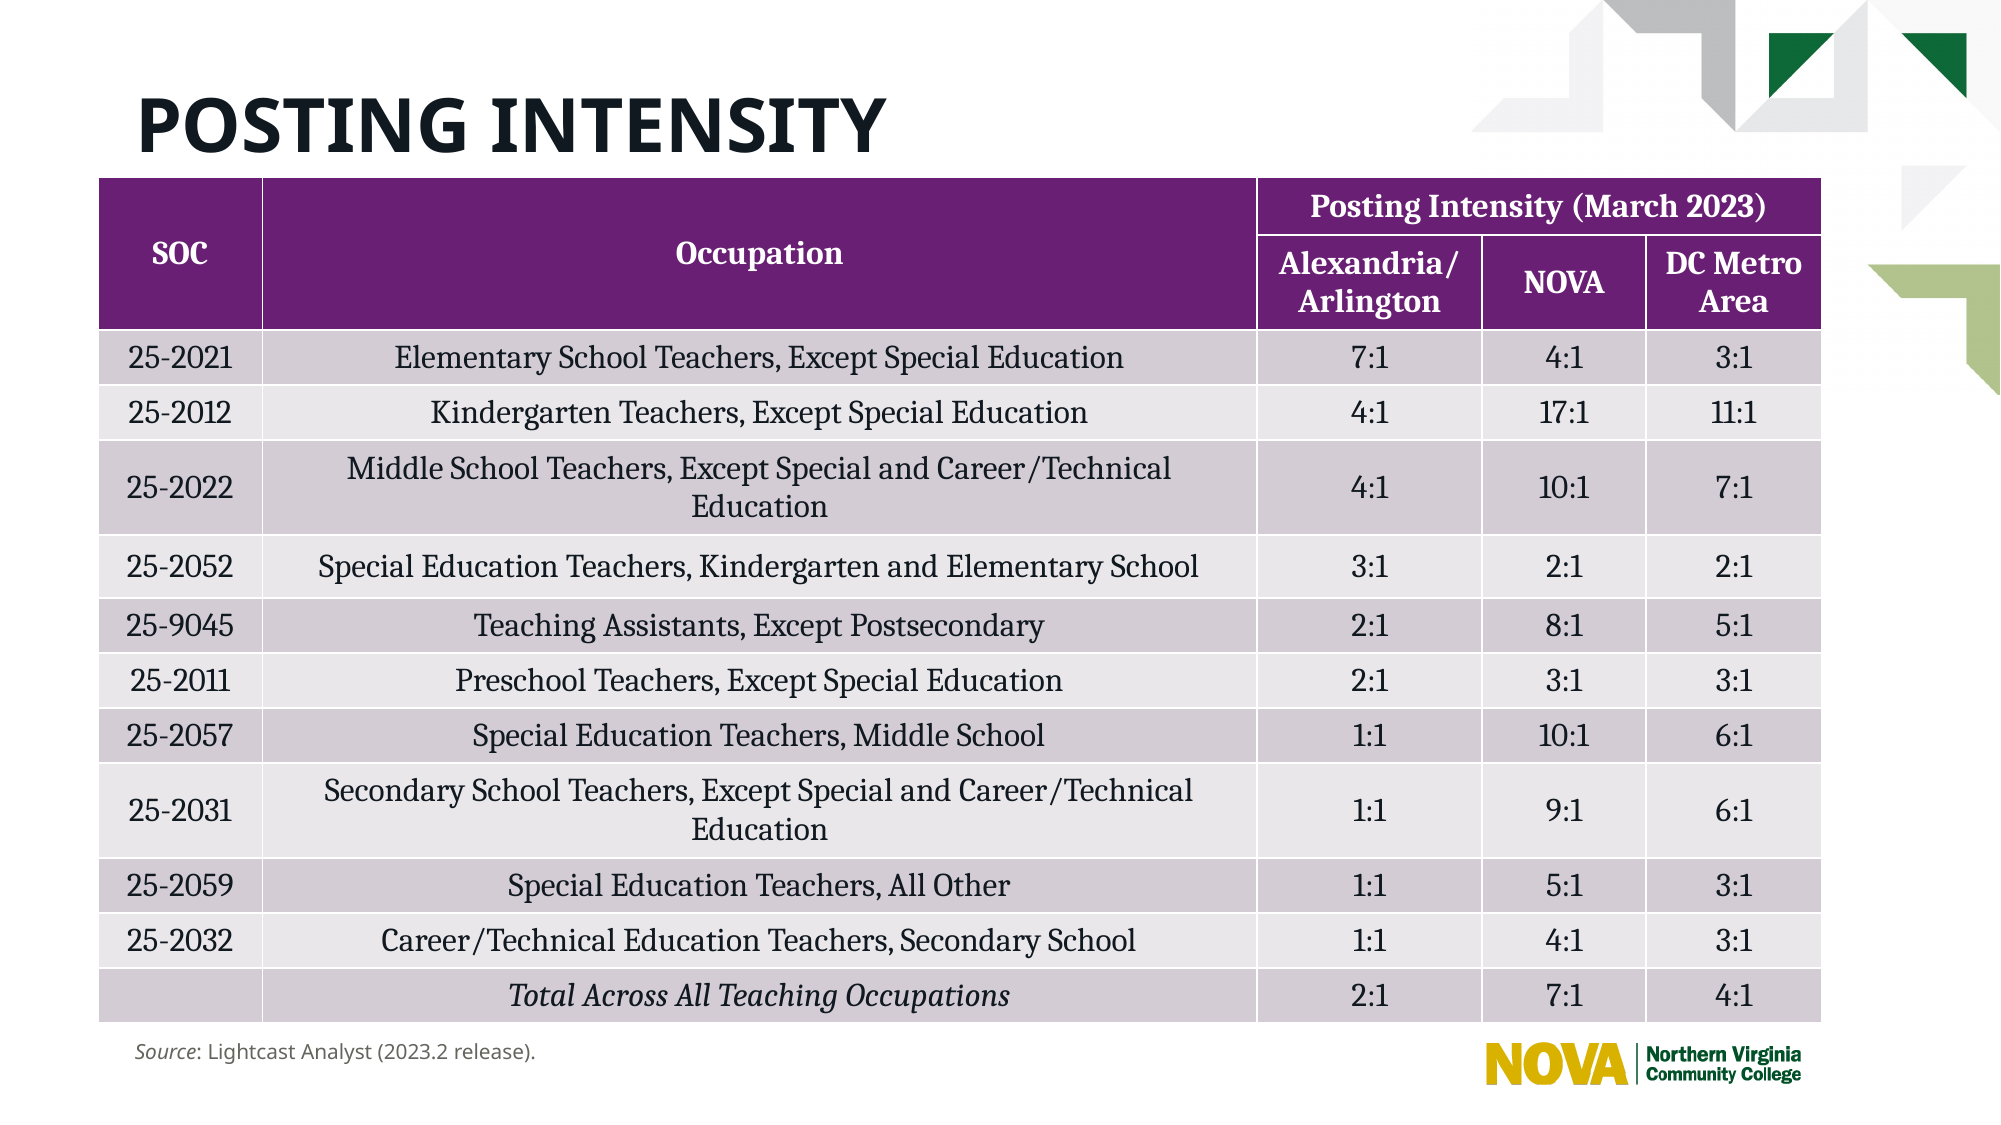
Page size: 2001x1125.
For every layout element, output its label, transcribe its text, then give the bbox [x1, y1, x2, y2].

table_cell Secondary School Teachers, Except Special and Career/Technical Education [263, 764, 1256, 857]
table_cell 5:1 [1647, 599, 1821, 652]
table_cell 7:1 [1647, 441, 1821, 534]
table_cell 25-9045 [99, 599, 262, 652]
table_cell 17:1 [1483, 386, 1645, 439]
table_cell Special Education Teachers, All Other [263, 859, 1256, 912]
table_cell Special Education Teachers, Middle School [263, 709, 1256, 762]
table_cell Kindergarten Teachers, Except Special Education [263, 386, 1256, 439]
table_cell DC Metro Area [1647, 236, 1821, 329]
table_cell 25-2032 [99, 914, 262, 967]
table_cell 2:1 [1483, 536, 1645, 597]
table_header Posting Intensity (March 2023) [1258, 178, 1821, 234]
table_cell 25-2022 [99, 441, 262, 534]
table_cell 3:1 [1647, 654, 1821, 707]
picture [1471, 0, 2000, 395]
table_cell Preschool Teachers, Except Special Education [263, 654, 1256, 707]
table_cell Career/Technical Education Teachers, Secondary School [263, 914, 1256, 967]
table_cell NOVA [1483, 236, 1645, 329]
picture [1485, 1041, 1801, 1086]
table_cell 3:1 [1647, 331, 1821, 384]
table_cell Elementary School Teachers, Except Special Education [263, 331, 1256, 384]
table_cell 2:1 [1258, 599, 1481, 652]
table_cell 9:1 [1483, 764, 1645, 857]
table_cell 8:1 [1483, 599, 1645, 652]
table_cell Special Education Teachers, Kindergarten and Elementary School [263, 536, 1256, 597]
table_header SOC [99, 178, 262, 329]
title Posting intensity [120, 70, 1801, 176]
table_cell 2:1 [1258, 654, 1481, 707]
table_cell Alexandria/ Arlington [1258, 236, 1481, 329]
table_cell 3:1 [1647, 914, 1821, 967]
table_cell 11:1 [1647, 386, 1821, 439]
table_cell 3:1 [1483, 654, 1645, 707]
table_cell 25-2052 [99, 536, 262, 597]
table_cell 3:1 [1647, 859, 1821, 912]
table_cell 6:1 [1647, 709, 1821, 762]
table_cell Middle School Teachers, Except Special and Career/Technical Education [263, 441, 1256, 534]
table_cell 1:1 [1258, 914, 1481, 967]
table_cell Total Across All Teaching Occupations [263, 969, 1256, 1022]
table_cell 5:1 [1483, 859, 1645, 912]
table_cell 1:1 [1258, 859, 1481, 912]
table_cell 25-2012 [99, 386, 262, 439]
table_cell 25-2011 [99, 654, 262, 707]
table_cell 7:1 [1483, 969, 1645, 1022]
table_cell 2:1 [1258, 969, 1481, 1022]
table_cell 4:1 [1483, 331, 1645, 384]
table_cell 2:1 [1647, 536, 1821, 597]
table_cell 7:1 [1258, 331, 1481, 384]
table_cell 25-2021 [99, 331, 262, 384]
table_cell 25-2059 [99, 859, 262, 912]
table_cell 10:1 [1483, 441, 1645, 534]
table_cell 4:1 [1258, 386, 1481, 439]
table_cell [99, 969, 262, 1022]
table_cell 1:1 [1258, 764, 1481, 857]
table_cell 3:1 [1258, 536, 1481, 597]
table_cell Teaching Assistants, Except Postsecondary [263, 599, 1256, 652]
table_cell 25-2031 [99, 764, 262, 857]
table_cell 10:1 [1483, 709, 1645, 762]
table_header Occupation [263, 178, 1256, 329]
text_box Source: Lightcast Analyst (2023.2 release). [119, 1030, 1257, 1071]
table_cell 25-2057 [99, 709, 262, 762]
table_cell 6:1 [1647, 764, 1821, 857]
table_cell 4:1 [1483, 914, 1645, 967]
table_cell 1:1 [1258, 709, 1481, 762]
table_cell 4:1 [1647, 969, 1821, 1022]
table_cell 4:1 [1258, 441, 1481, 534]
